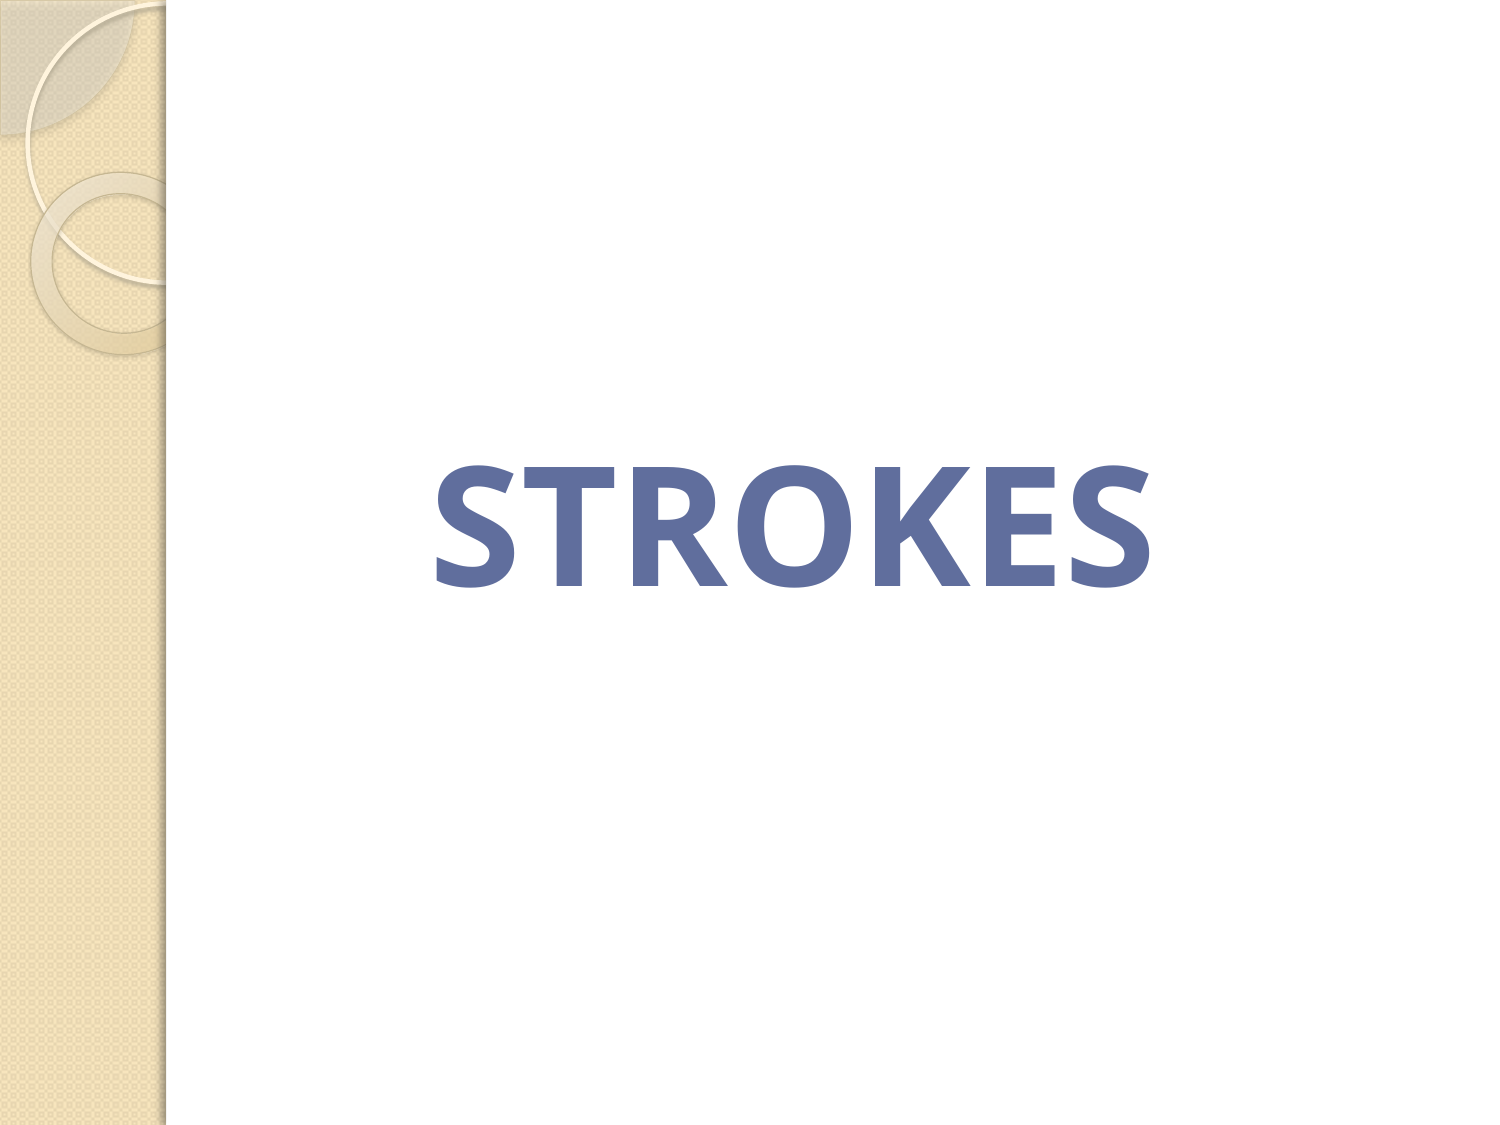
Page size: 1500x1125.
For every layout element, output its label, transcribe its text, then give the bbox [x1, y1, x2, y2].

text_box STROKES [337, 412, 1250, 628]
